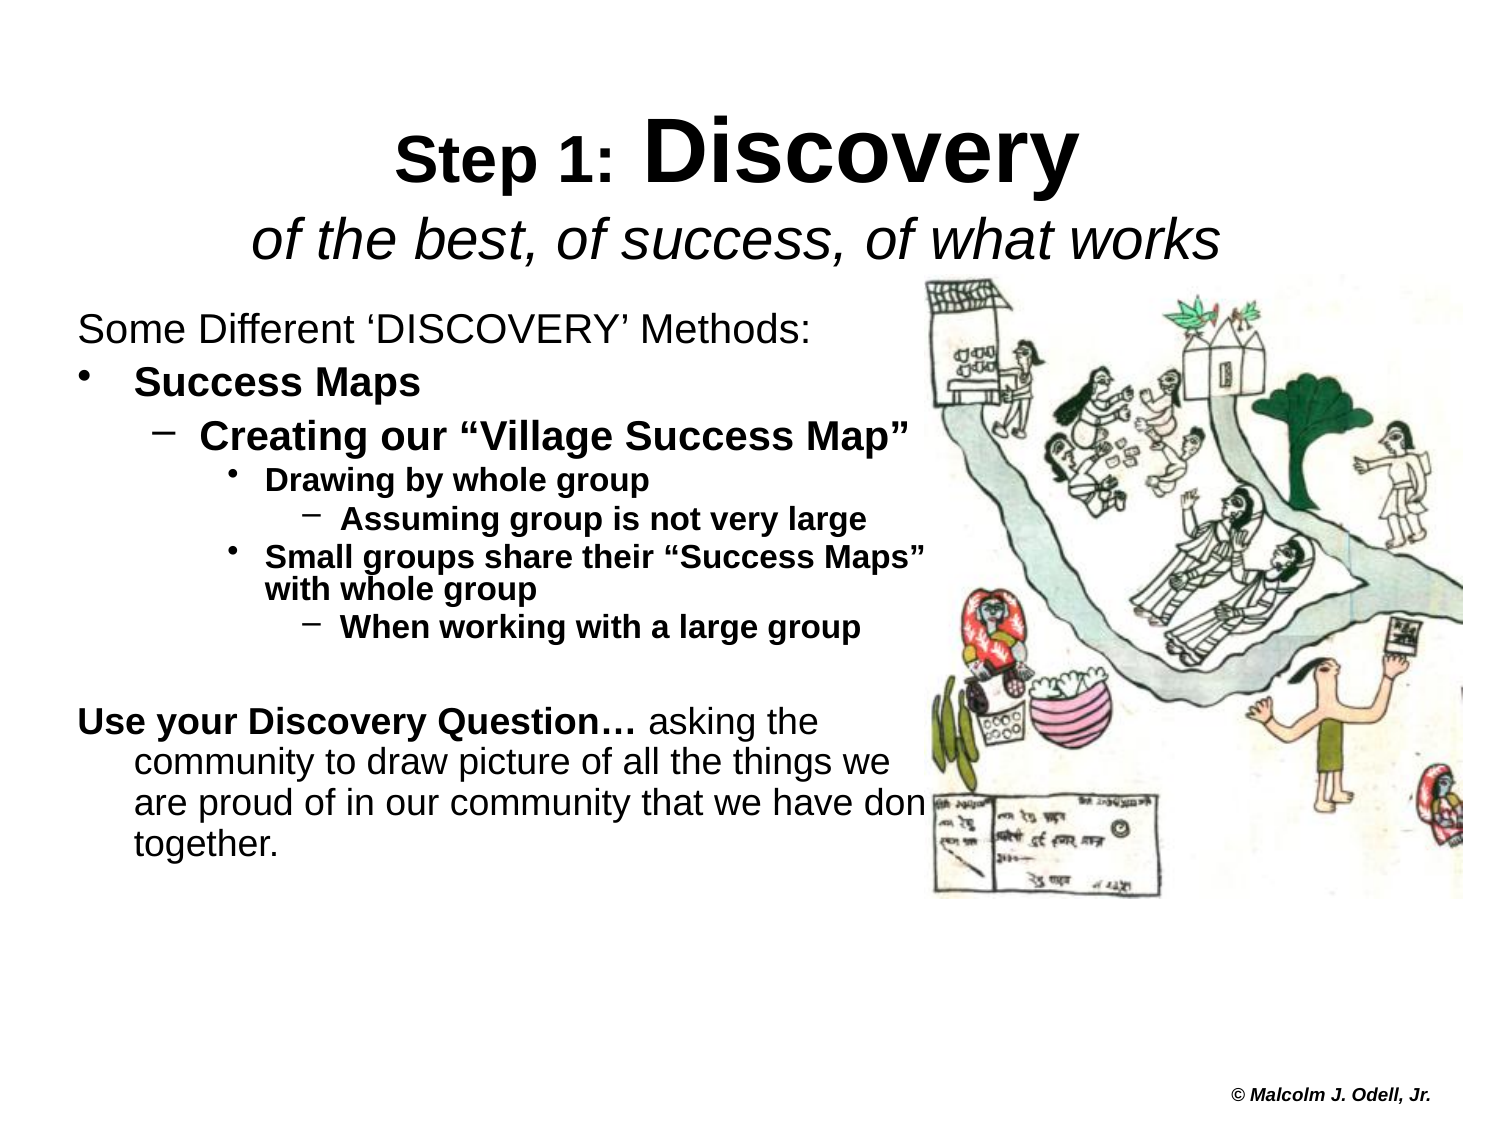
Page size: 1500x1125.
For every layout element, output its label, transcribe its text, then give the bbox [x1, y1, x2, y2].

picture [924, 274, 1463, 899]
title Step 1: Discovery of the best, of success, of what works [62, 87, 1413, 276]
footer © Malcolm J. Odell, Jr. [1187, 1074, 1476, 1104]
list Some Different ‘DISCOVERY’ Methods: Success Maps Creating our “Village Success Map” Drawing by whole group Assuming group is not very large Small groups share their “Success Maps” with whole group When working with a large group Use your Discovery Question… asking the community to draw picture of all the things we are proud of in our community that we have done together. [62, 299, 963, 1038]
